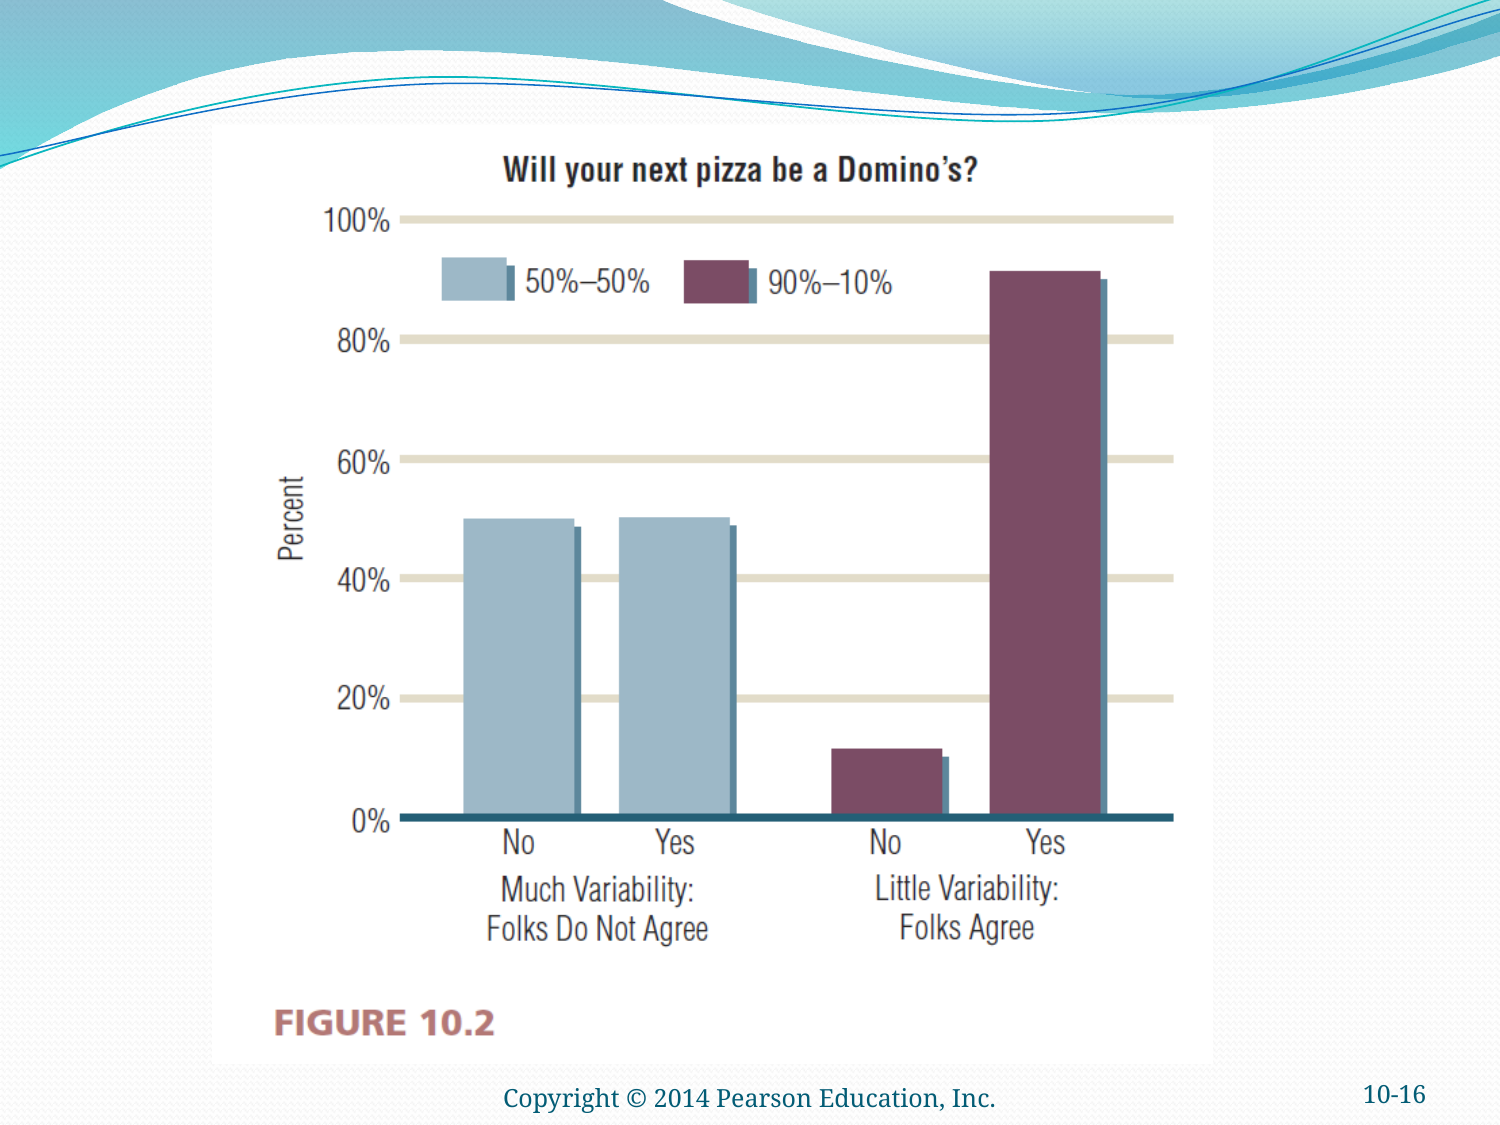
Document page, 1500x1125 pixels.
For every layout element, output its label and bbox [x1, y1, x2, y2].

picture [212, 125, 1213, 1064]
